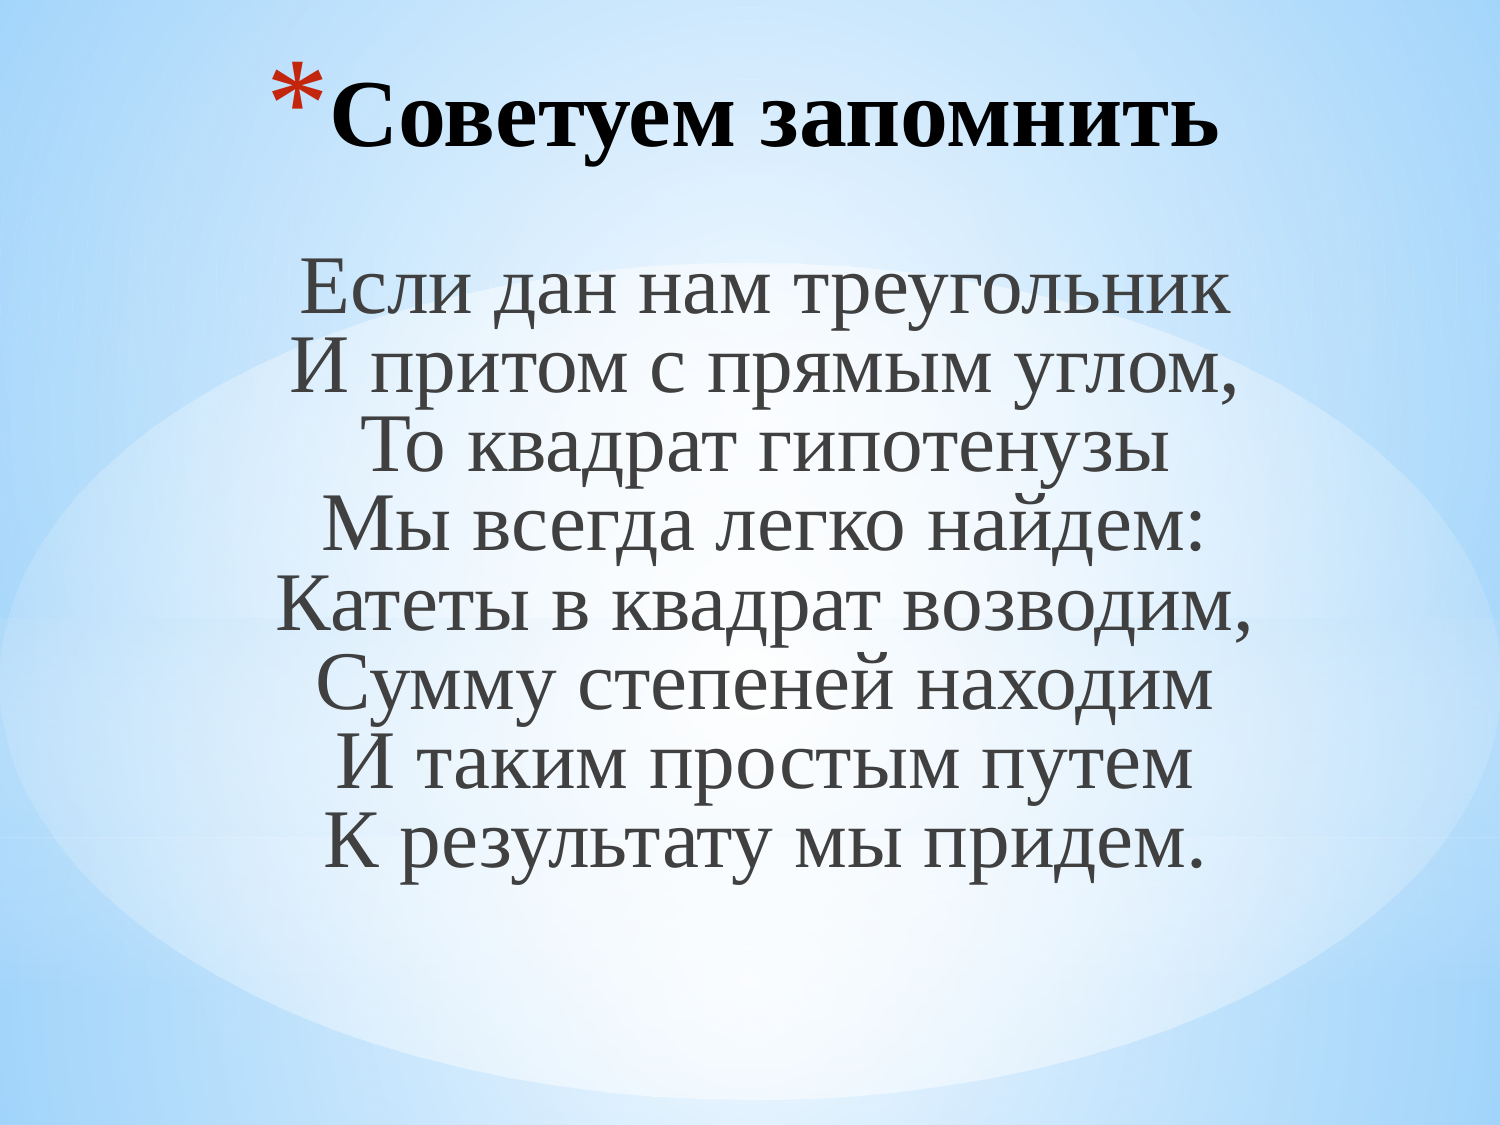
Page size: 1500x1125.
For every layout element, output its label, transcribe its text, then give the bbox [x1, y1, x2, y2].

title Советуем запомнить [29, 42, 1459, 231]
list Если дан нам треугольник И притом с прямым углом, То квадрат гипотенузы Мы всегда легко найдем: Катеты в квадрат возводим, Сумму степеней находим И таким простым путем К результату мы придем. [100, 243, 1424, 965]
